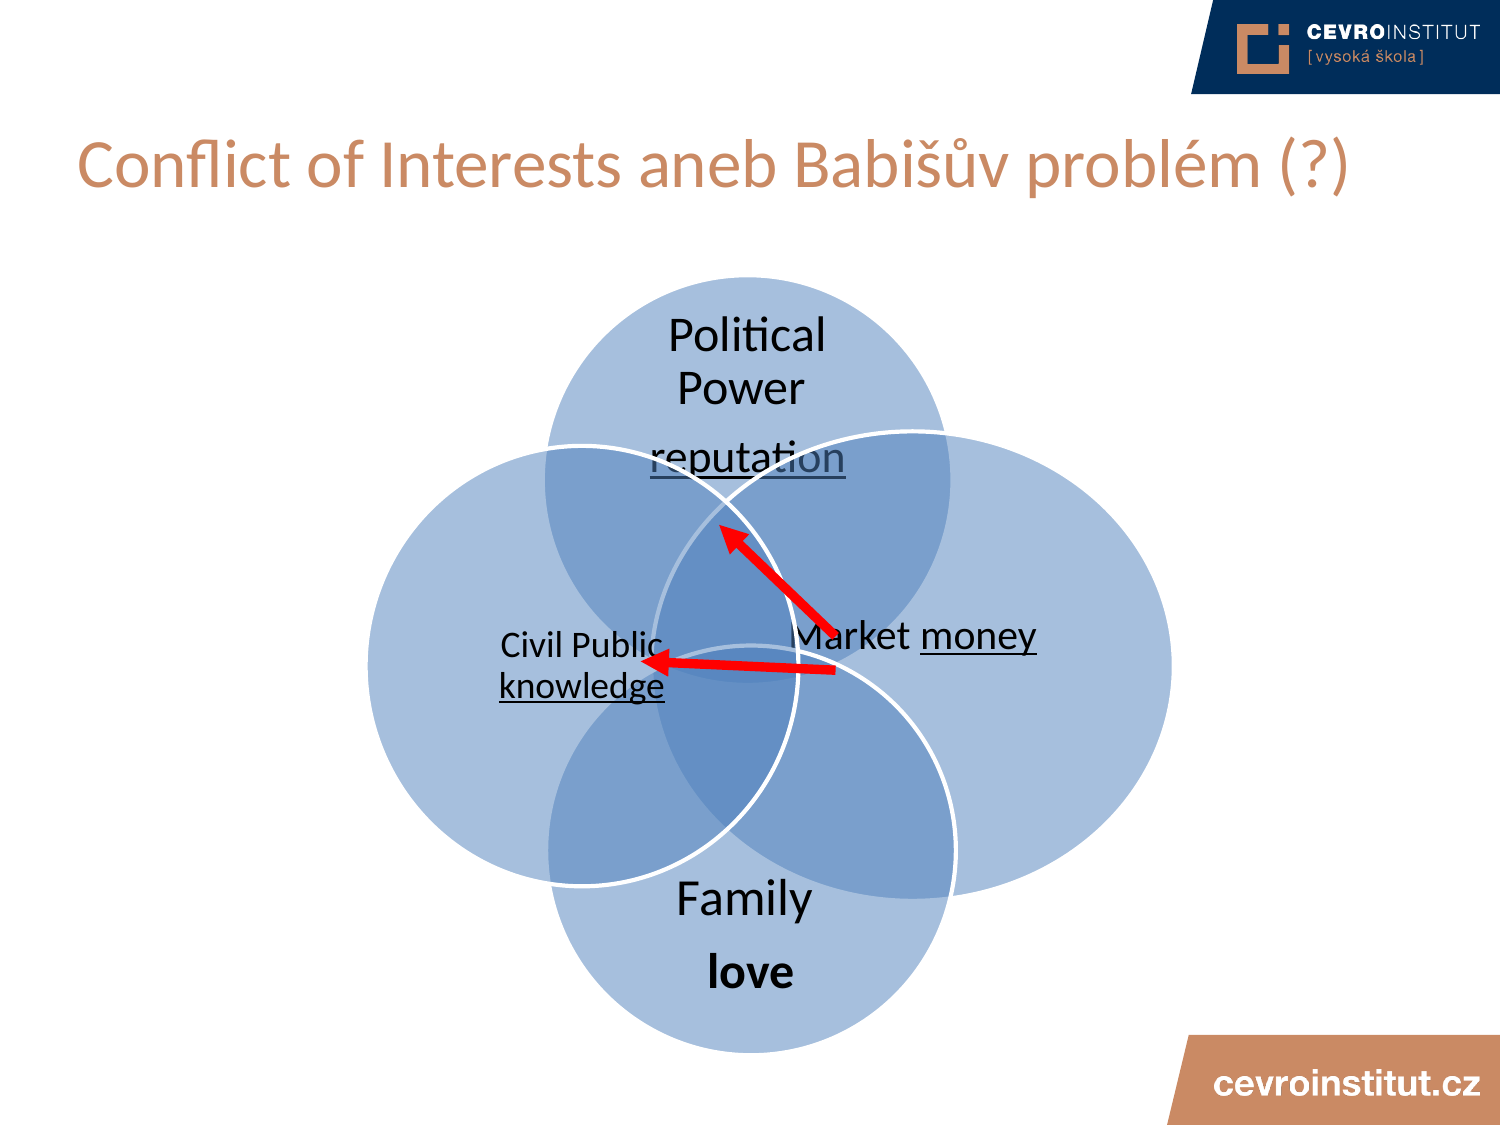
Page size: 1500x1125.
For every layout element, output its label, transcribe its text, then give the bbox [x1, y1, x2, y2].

picture [1237, 24, 1480, 74]
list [90, 274, 1457, 1064]
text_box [640, 661, 836, 671]
picture [1214, 1069, 1480, 1096]
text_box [718, 524, 836, 637]
title Conflict of Interests aneb Babišův problém (?) [36, 84, 1402, 264]
